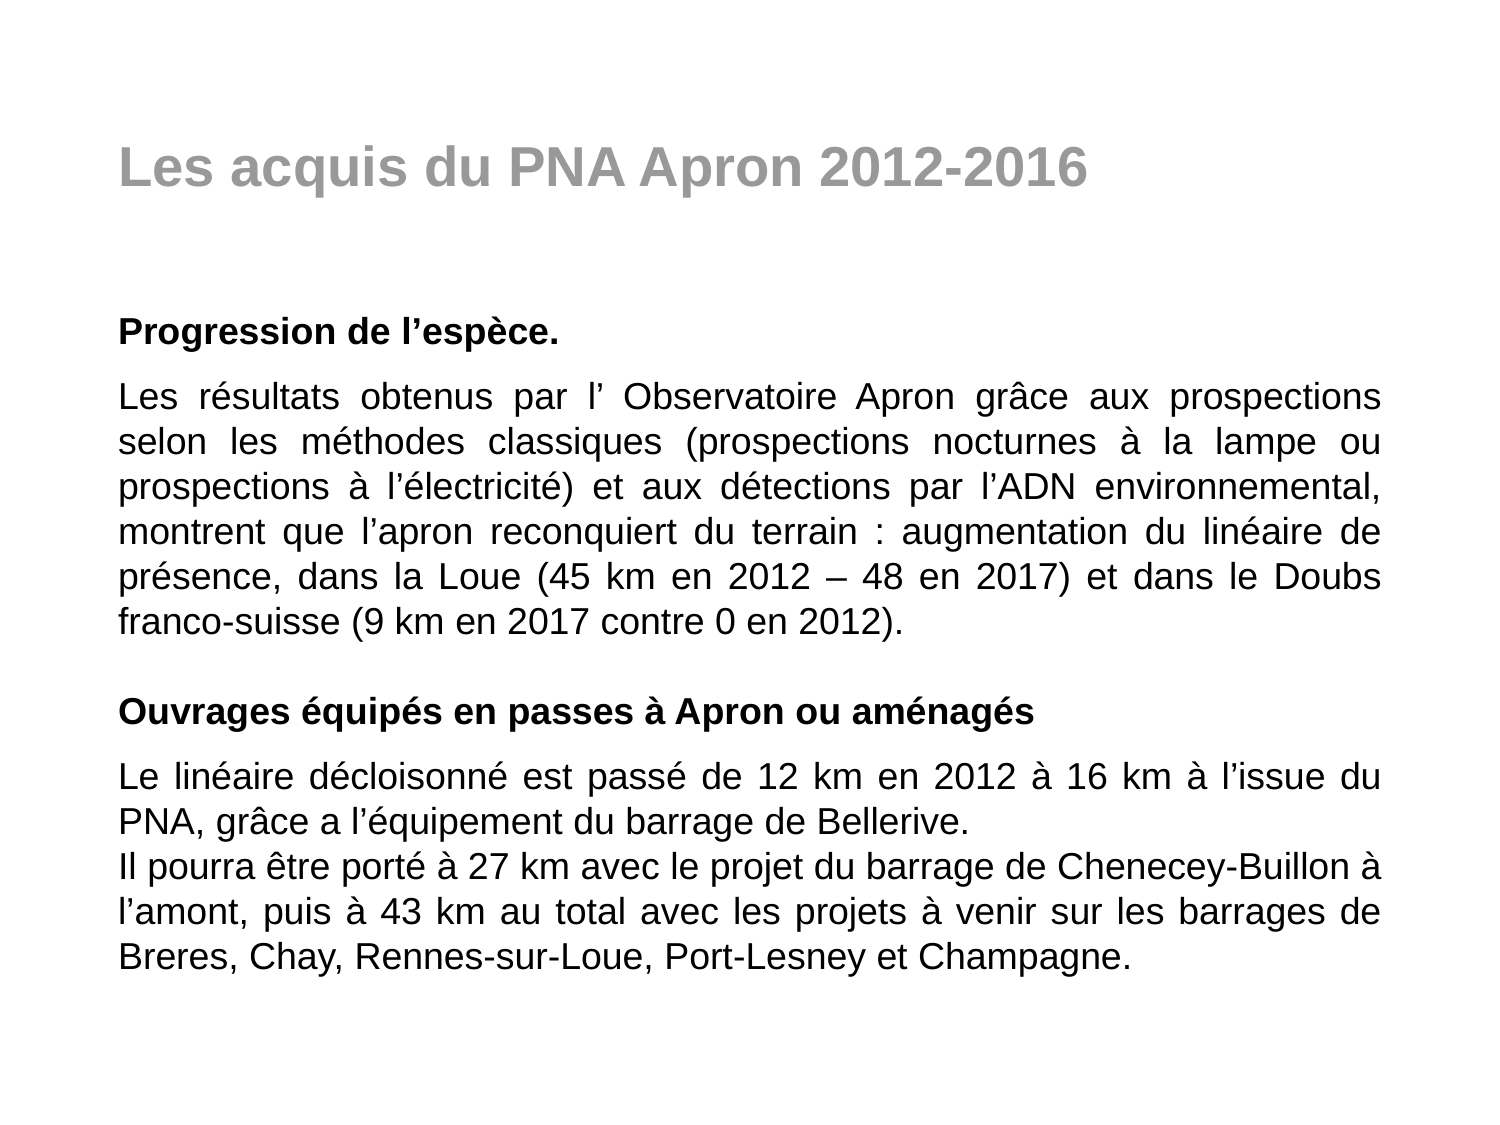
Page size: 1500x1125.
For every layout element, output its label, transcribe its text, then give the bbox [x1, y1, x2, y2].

list Progression de l’espèce. Les résultats obtenus par l’ Observatoire Apron grâce aux prospections selon les méthodes classiques (prospections nocturnes à la lampe ou prospections à l’électricité) et aux détections par l’ADN environnemental, montrent que l’apron reconquiert du terrain : augmentation du linéaire de présence, dans la Loue (45 km en 2012 – 48 en 2017) et dans le Doubs franco-suisse (9 km en 2017 contre 0 en 2012). Ouvrages équipés en passes à Apron ou aménagés Le linéaire décloisonné est passé de 12 km en 2012 à 16 km à l’issue du PNA, grâce a l’équipement du barrage de Bellerive. Il pourra être porté à 27 km avec le projet du barrage de Chenecey-Buillon à l’amont, puis à 43 km au total avec les projets à venir sur les barrages de Breres, Chay, Rennes-sur-Loue, Port-Lesney et Champagne. [103, 299, 1397, 1014]
title Les acquis du PNA Apron 2012-2016 [103, 59, 1397, 278]
